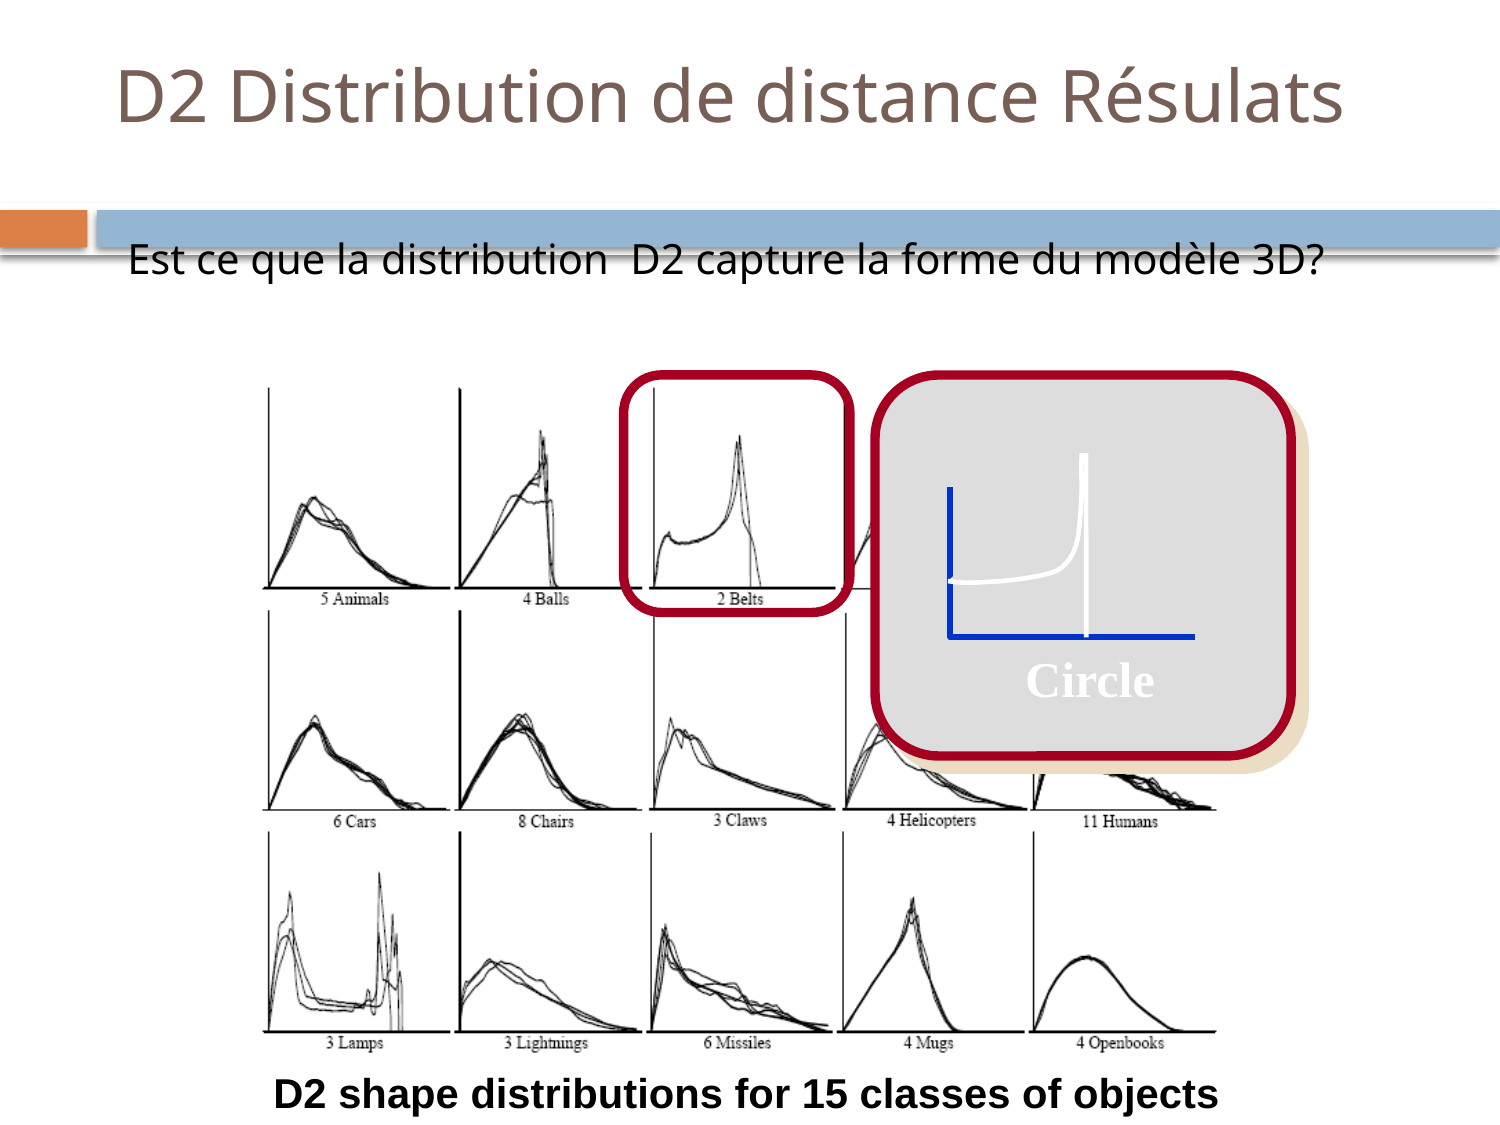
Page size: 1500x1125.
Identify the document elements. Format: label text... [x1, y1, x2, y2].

slide_number 54 [0, 208, 88, 249]
text_box D2 shape distributions for 15 classes of objects [258, 1059, 1235, 1125]
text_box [252, 374, 1226, 1069]
list Est ce que la distribution D2 capture la forme du modèle 3D? [112, 224, 1388, 1000]
title D2 Distribution de distance Résulats [99, 0, 1375, 188]
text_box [874, 374, 1292, 757]
